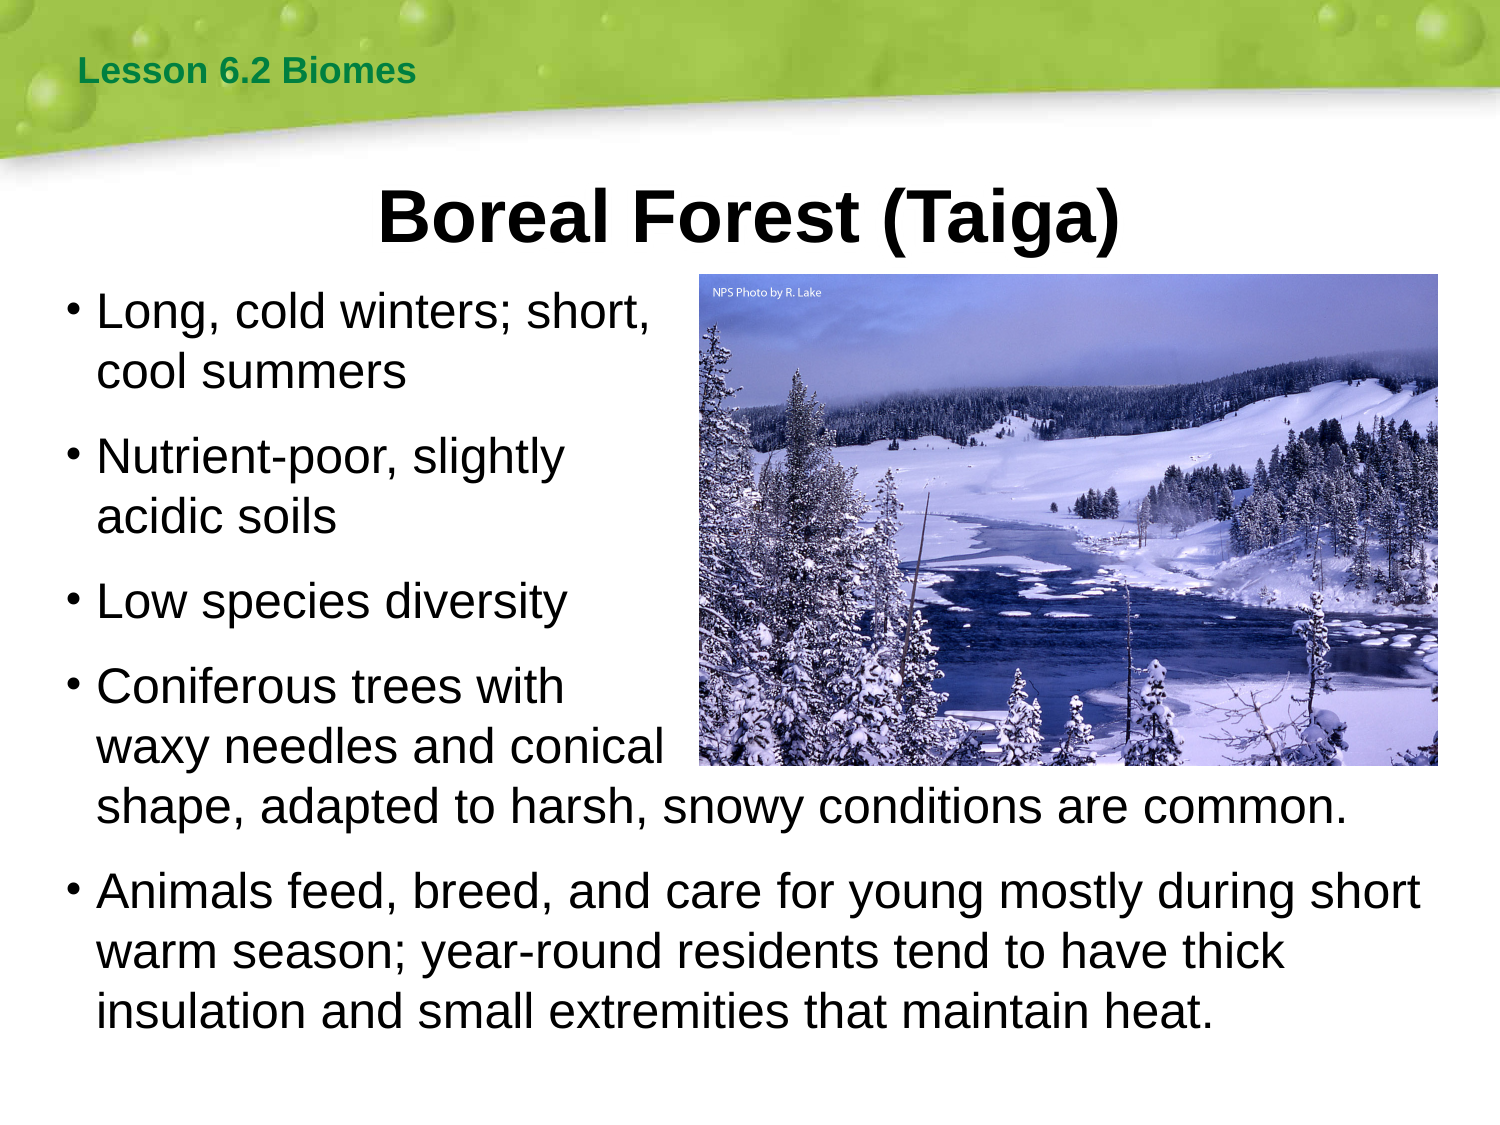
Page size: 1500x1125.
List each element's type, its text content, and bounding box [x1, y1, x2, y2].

picture [0, 0, 1500, 1125]
text_box Long, cold winters; short, cool summers Nutrient-poor, slightly acidic soils Low species diversity Coniferous trees with waxy needles and conical shape, adapted to harsh, snowy conditions are common. Animals feed, breed, and care for young mostly during short warm season; year-round residents tend to have thick insulation and small extremities that maintain heat. [50, 271, 1438, 1046]
title Boreal Forest (Taiga) [112, 124, 1388, 271]
text_box Lesson 6.2 Biomes [62, 38, 433, 98]
